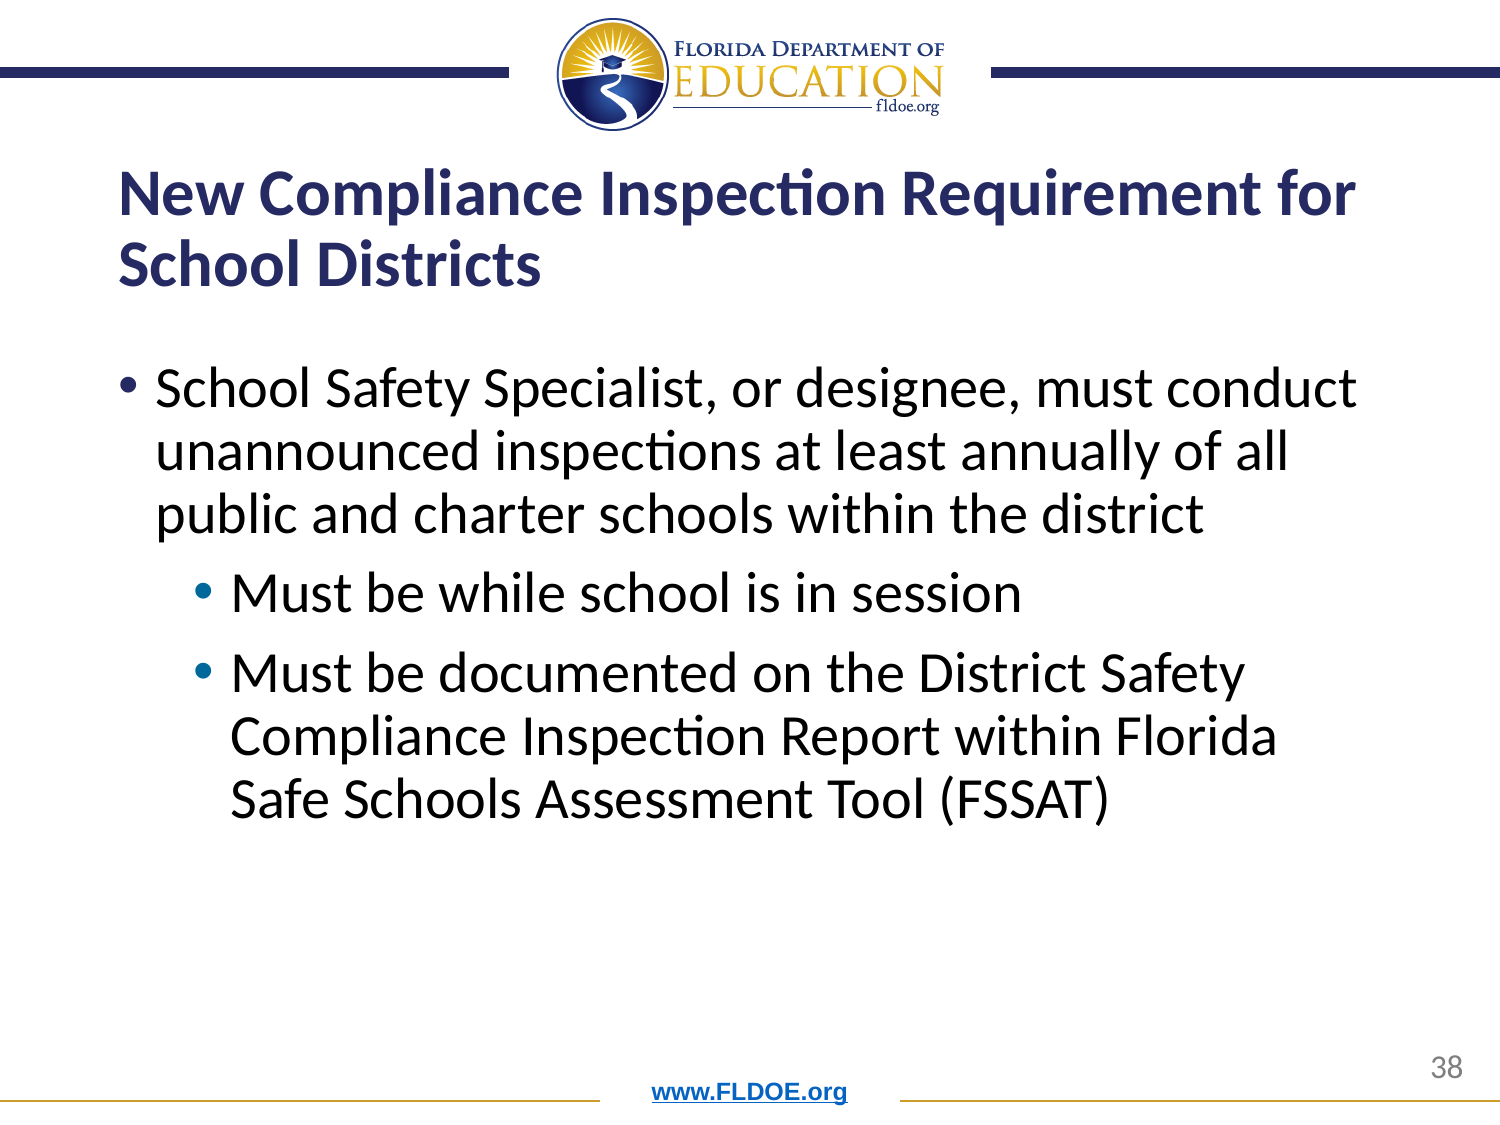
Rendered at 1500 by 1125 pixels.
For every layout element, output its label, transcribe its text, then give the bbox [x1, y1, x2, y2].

list School Safety Specialist, or designee, must conduct unannounced inspections at least annually of all public and charter schools within the district Must be while school is in session Must be documented on the District Safety Compliance Inspection Report within Florida Safe Schools Assessment Tool (FSSAT) [103, 349, 1397, 1109]
picture [538, 3, 962, 145]
title New Compliance Inspection Requirement for School Districts [103, 158, 1397, 309]
